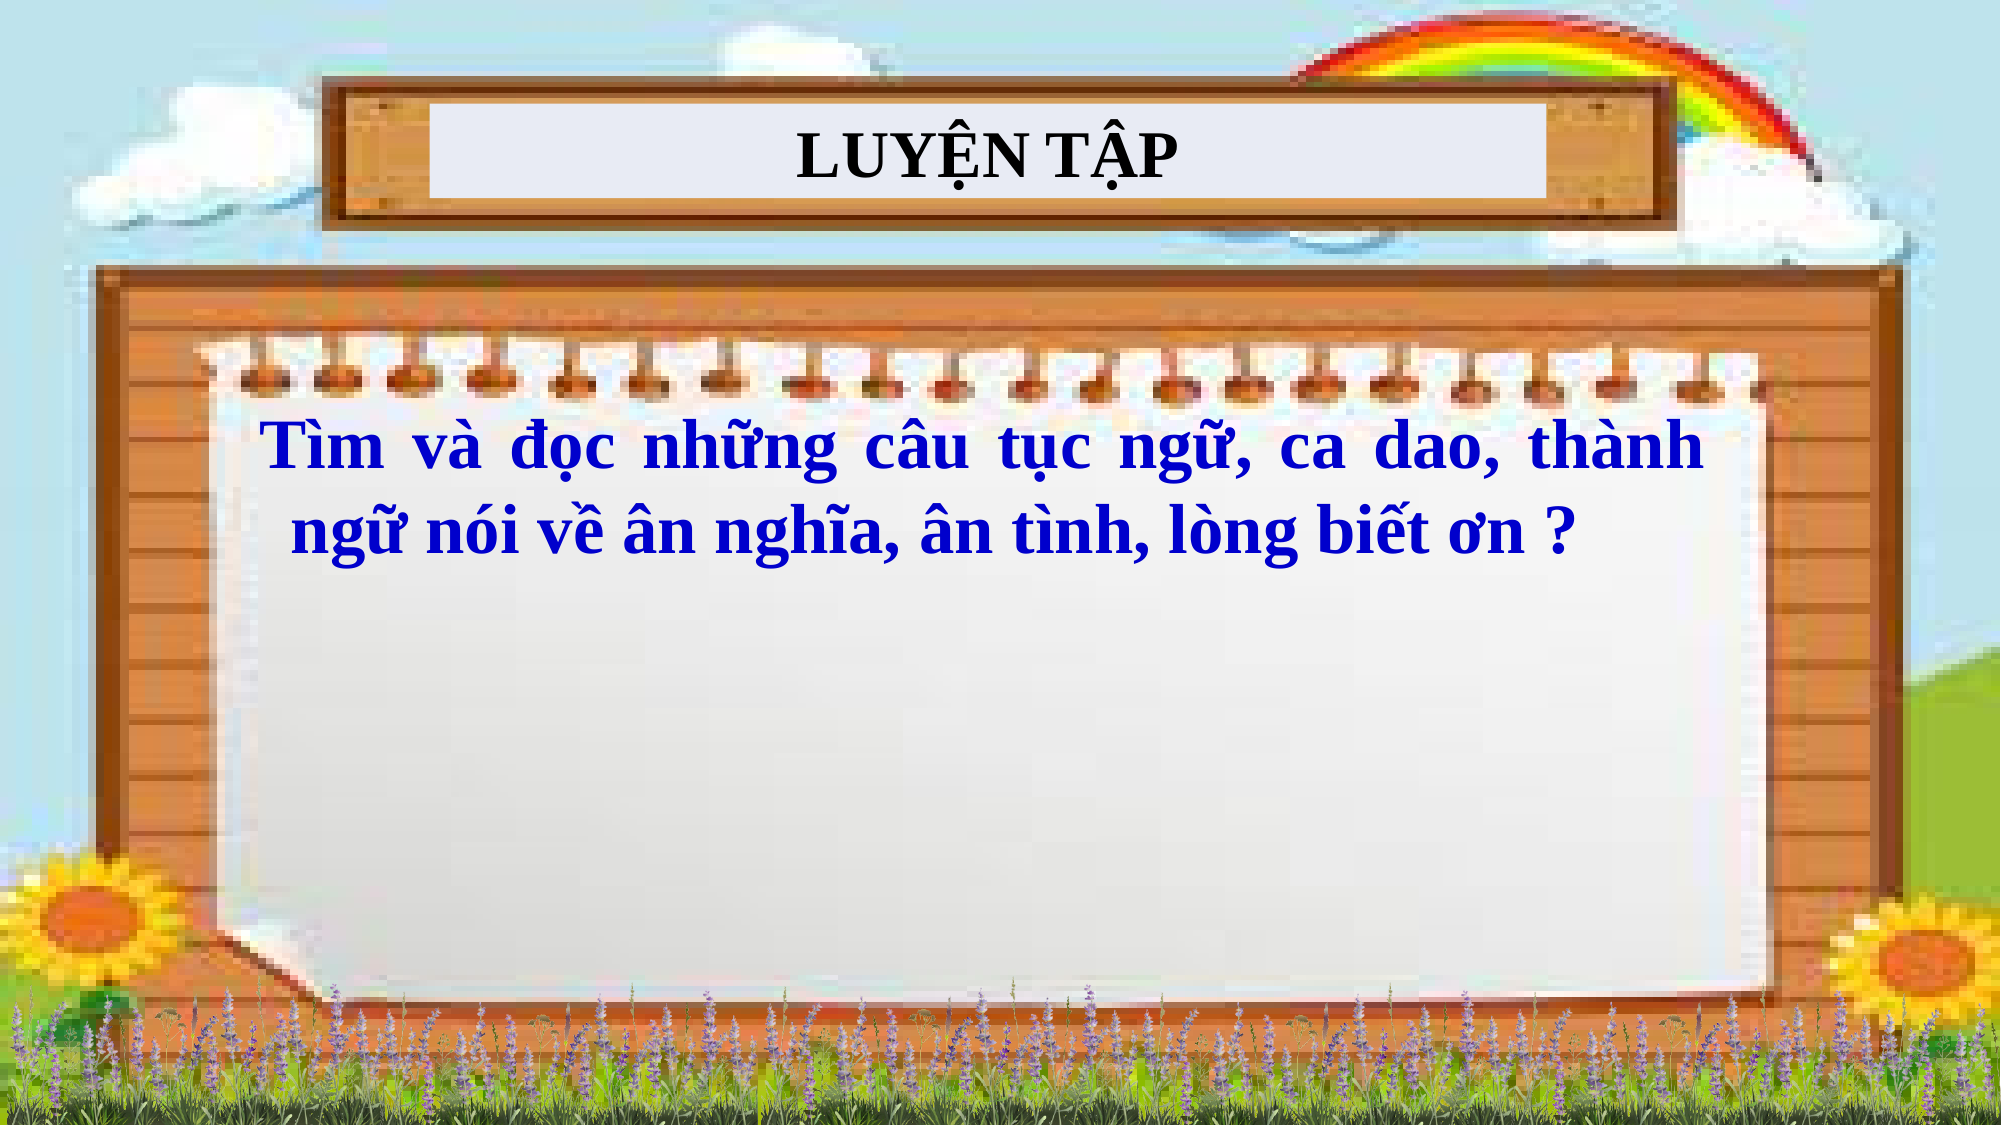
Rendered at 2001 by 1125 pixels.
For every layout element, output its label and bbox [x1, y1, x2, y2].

picture [0, 0, 2000, 1125]
text_box [7, 961, 2000, 1125]
